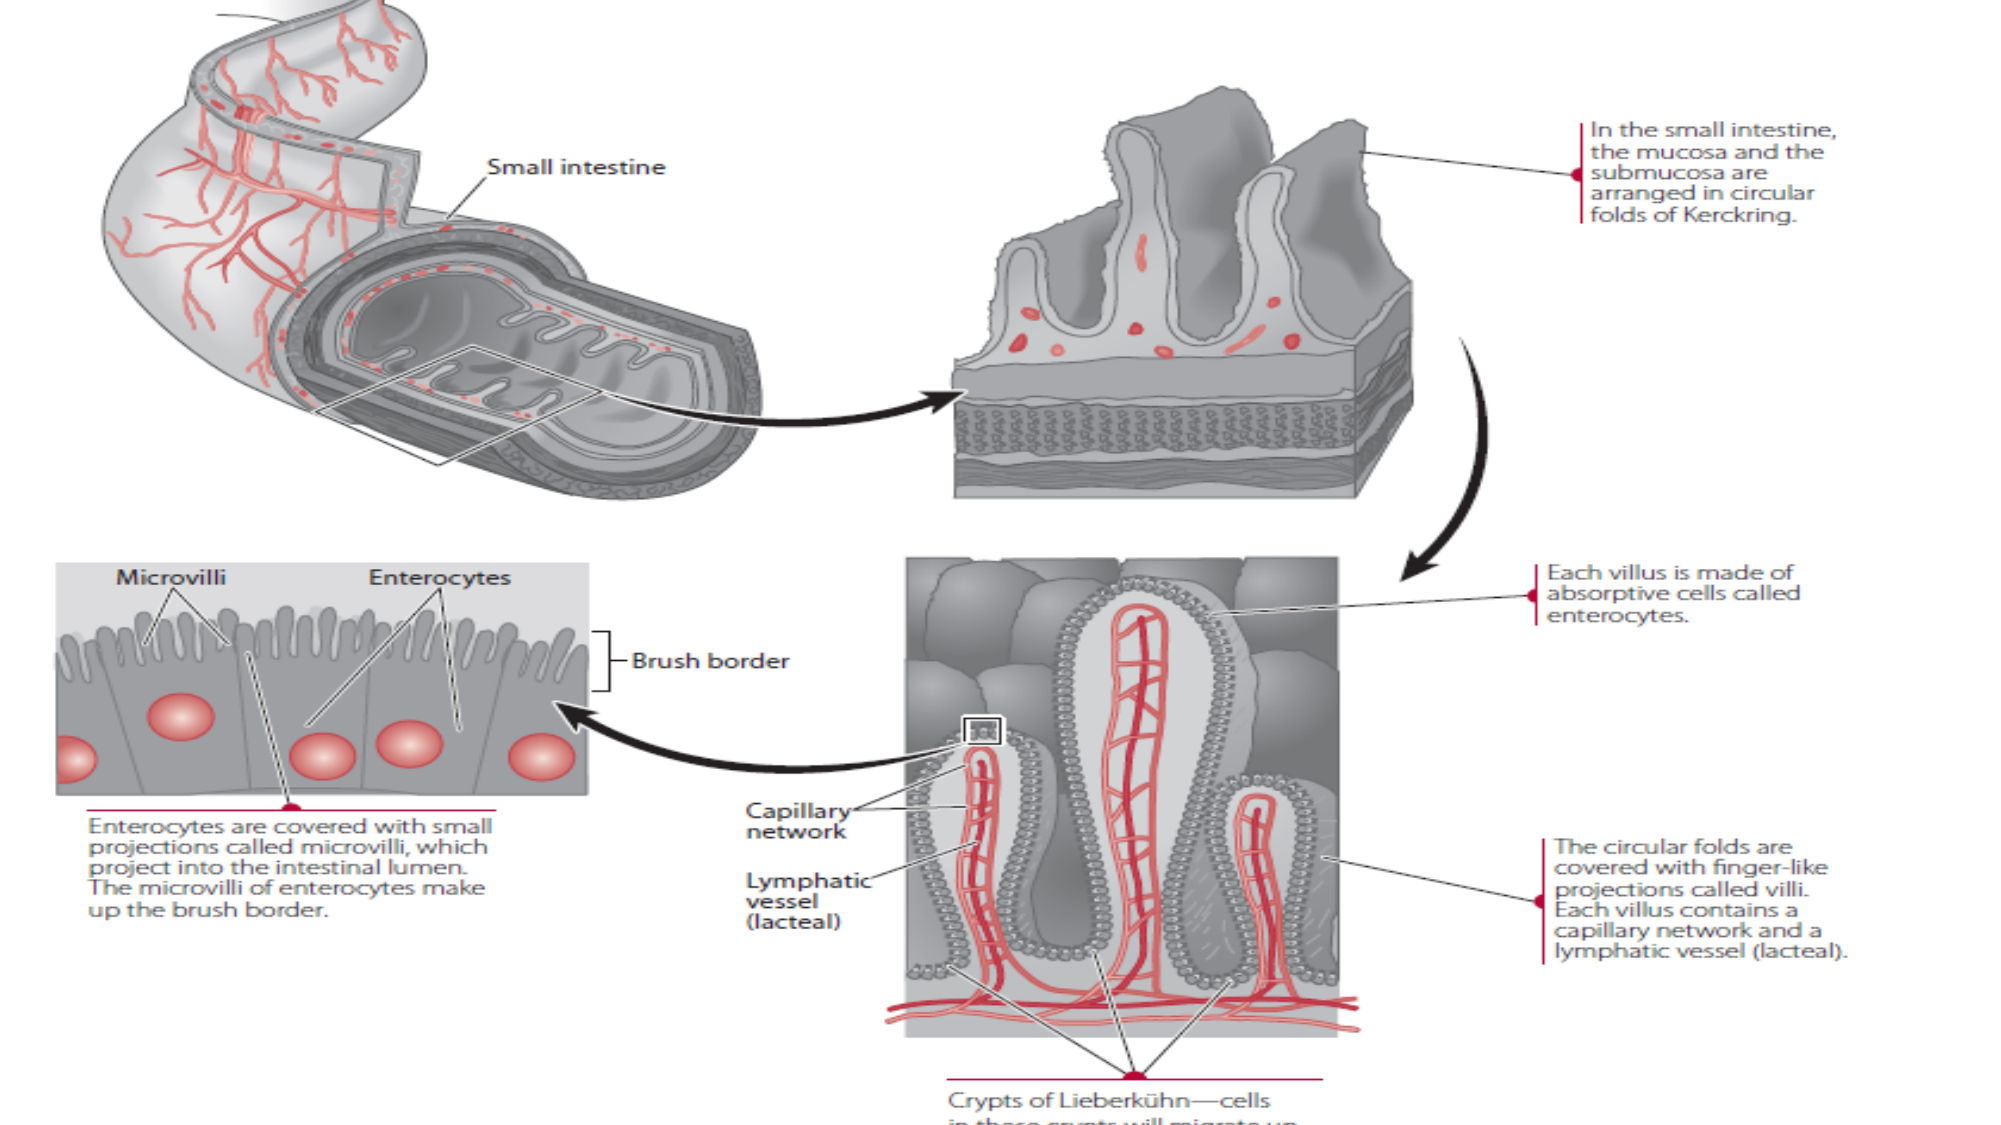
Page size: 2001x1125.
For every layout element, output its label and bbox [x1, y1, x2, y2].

list [23, 0, 2000, 1125]
